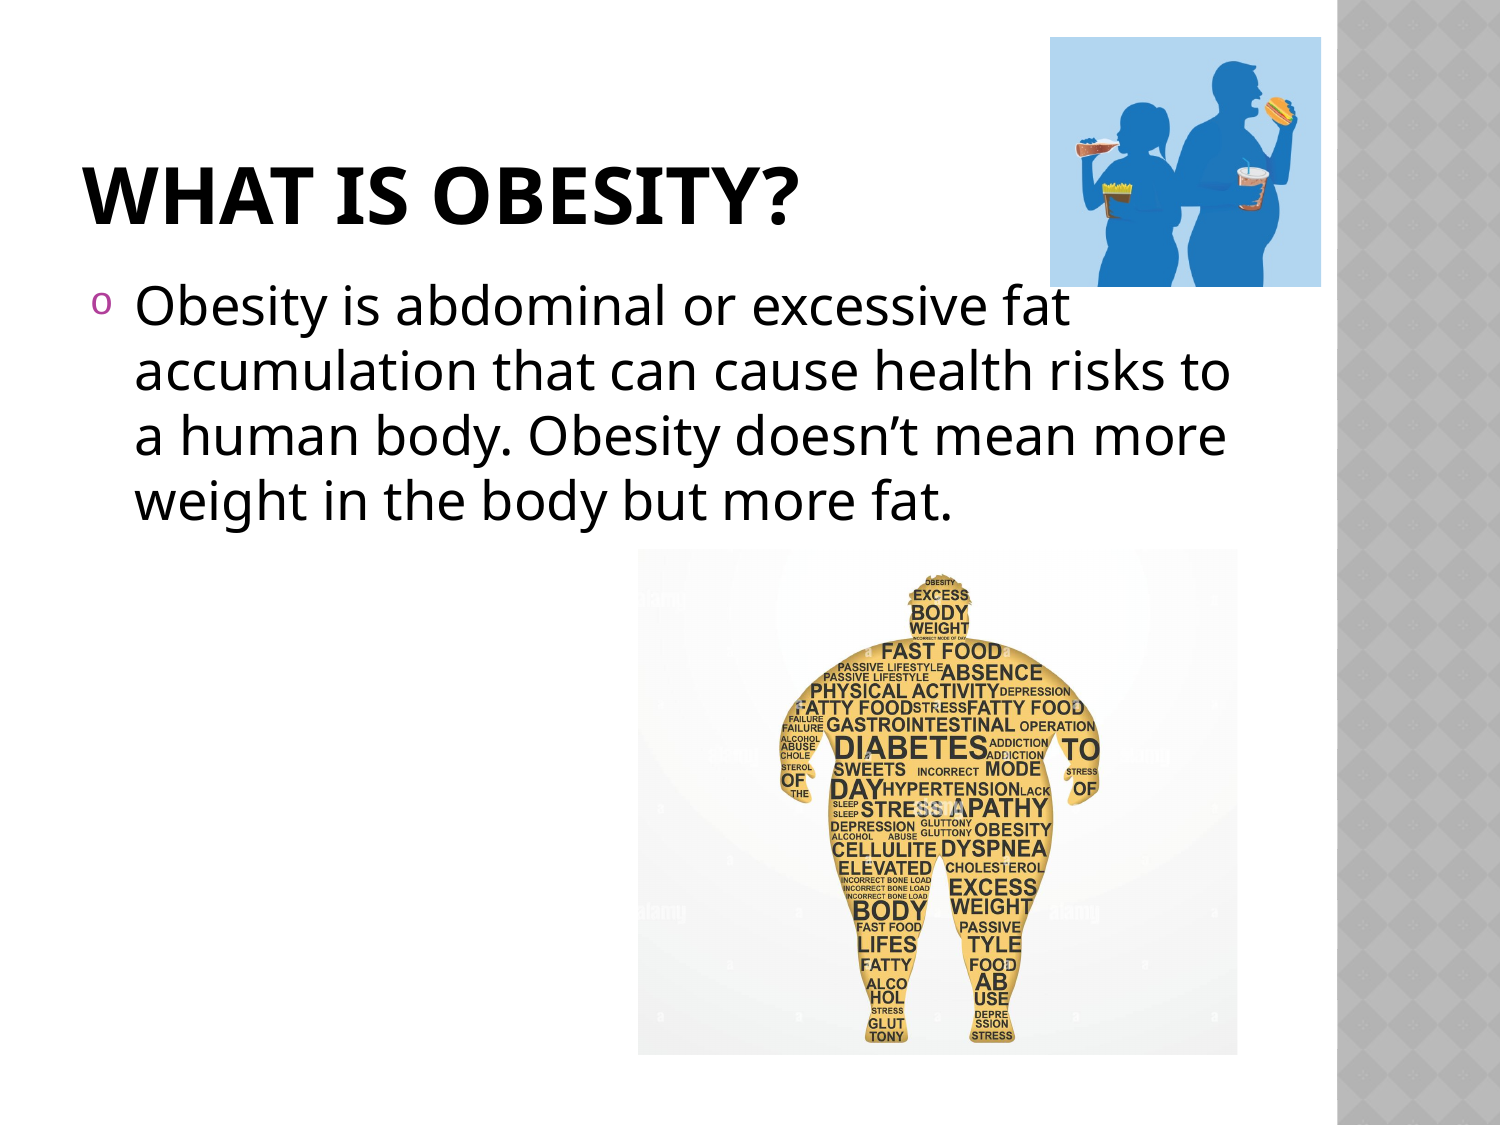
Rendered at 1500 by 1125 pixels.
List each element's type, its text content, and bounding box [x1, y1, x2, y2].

title What is obesity? [75, 52, 1043, 240]
picture [1049, 36, 1322, 288]
list Obesity is abdominal or excessive fat accumulation that can cause health risks to a human body. Obesity doesn’t mean more weight in the body but more fat. [75, 264, 1263, 1059]
picture [637, 549, 1238, 1056]
